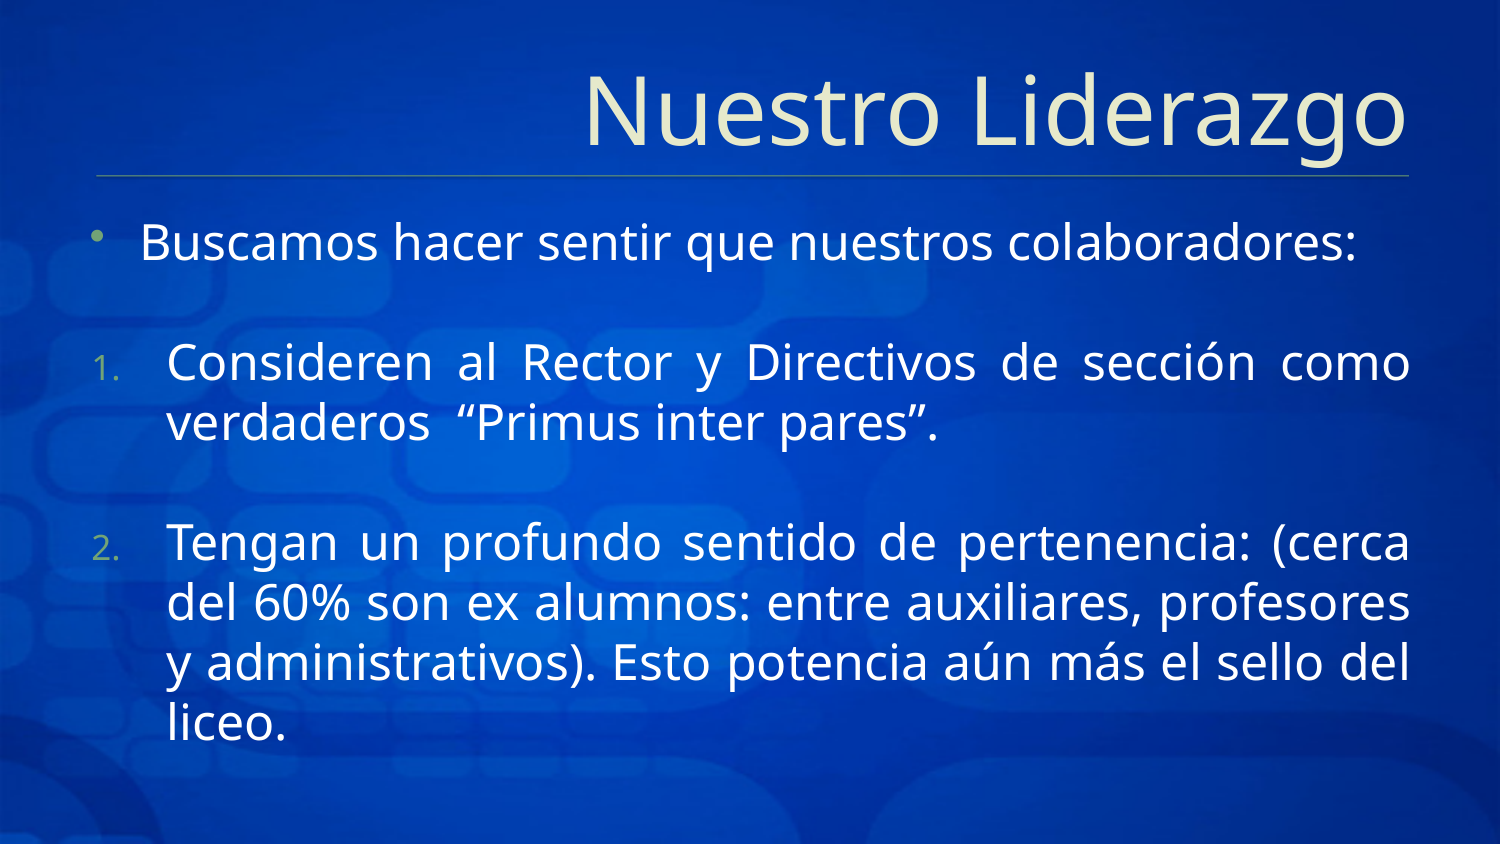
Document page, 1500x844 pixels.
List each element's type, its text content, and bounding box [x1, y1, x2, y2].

list Buscamos hacer sentir que nuestros colaboradores: Consideren al Rector y Directivos de sección como verdaderos “Primus inter pares”. Tengan un profundo sentido de pertenencia: (cerca del 60% son ex alumnos: entre auxiliares, profesores y administrativos). Esto potencia aún más el sello del liceo. [76, 202, 1427, 760]
title Nuestro Liderazgo [75, 31, 1425, 172]
picture [0, 0, 1500, 844]
